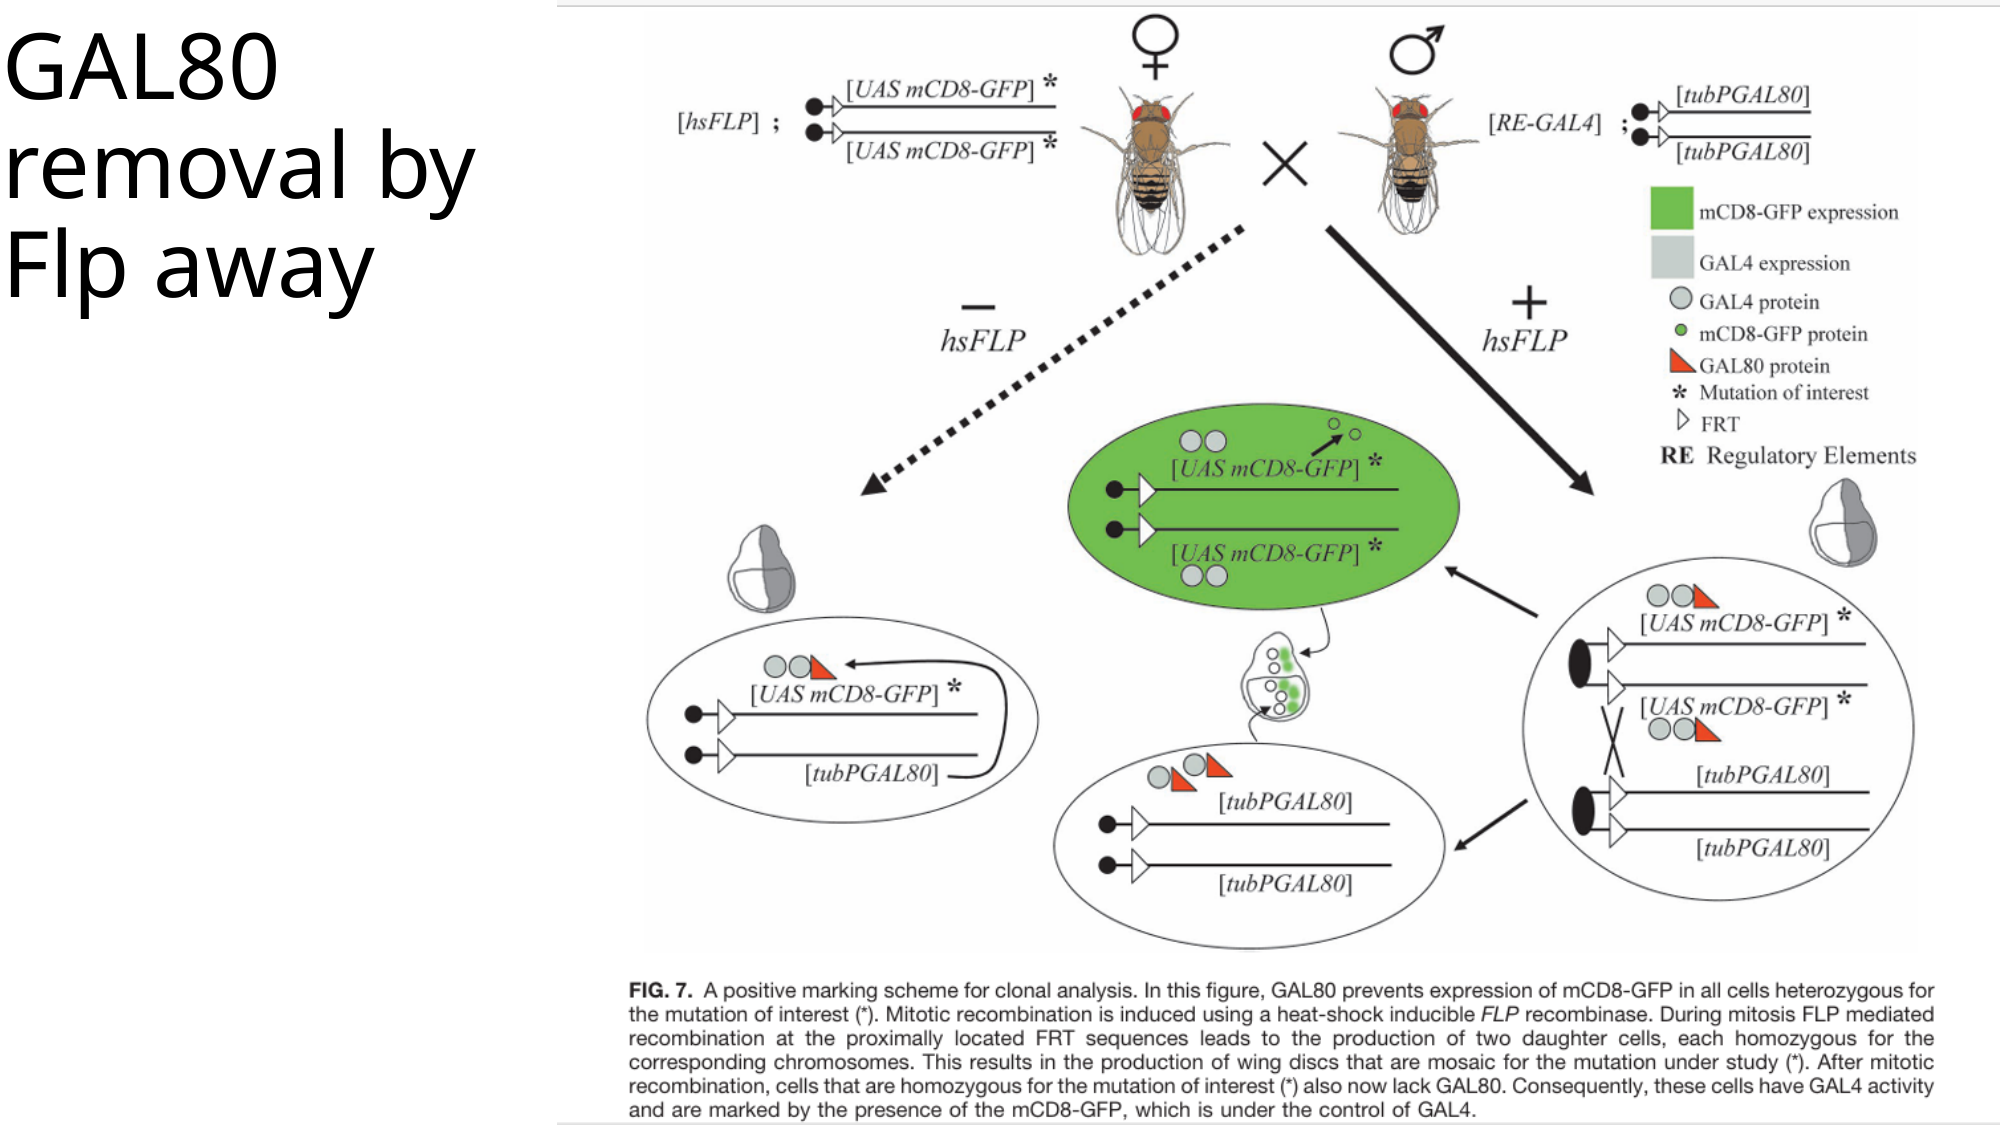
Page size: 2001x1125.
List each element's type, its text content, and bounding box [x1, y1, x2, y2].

title GAL80 removal by Flp away [0, 59, 557, 278]
picture [557, 0, 2000, 1125]
